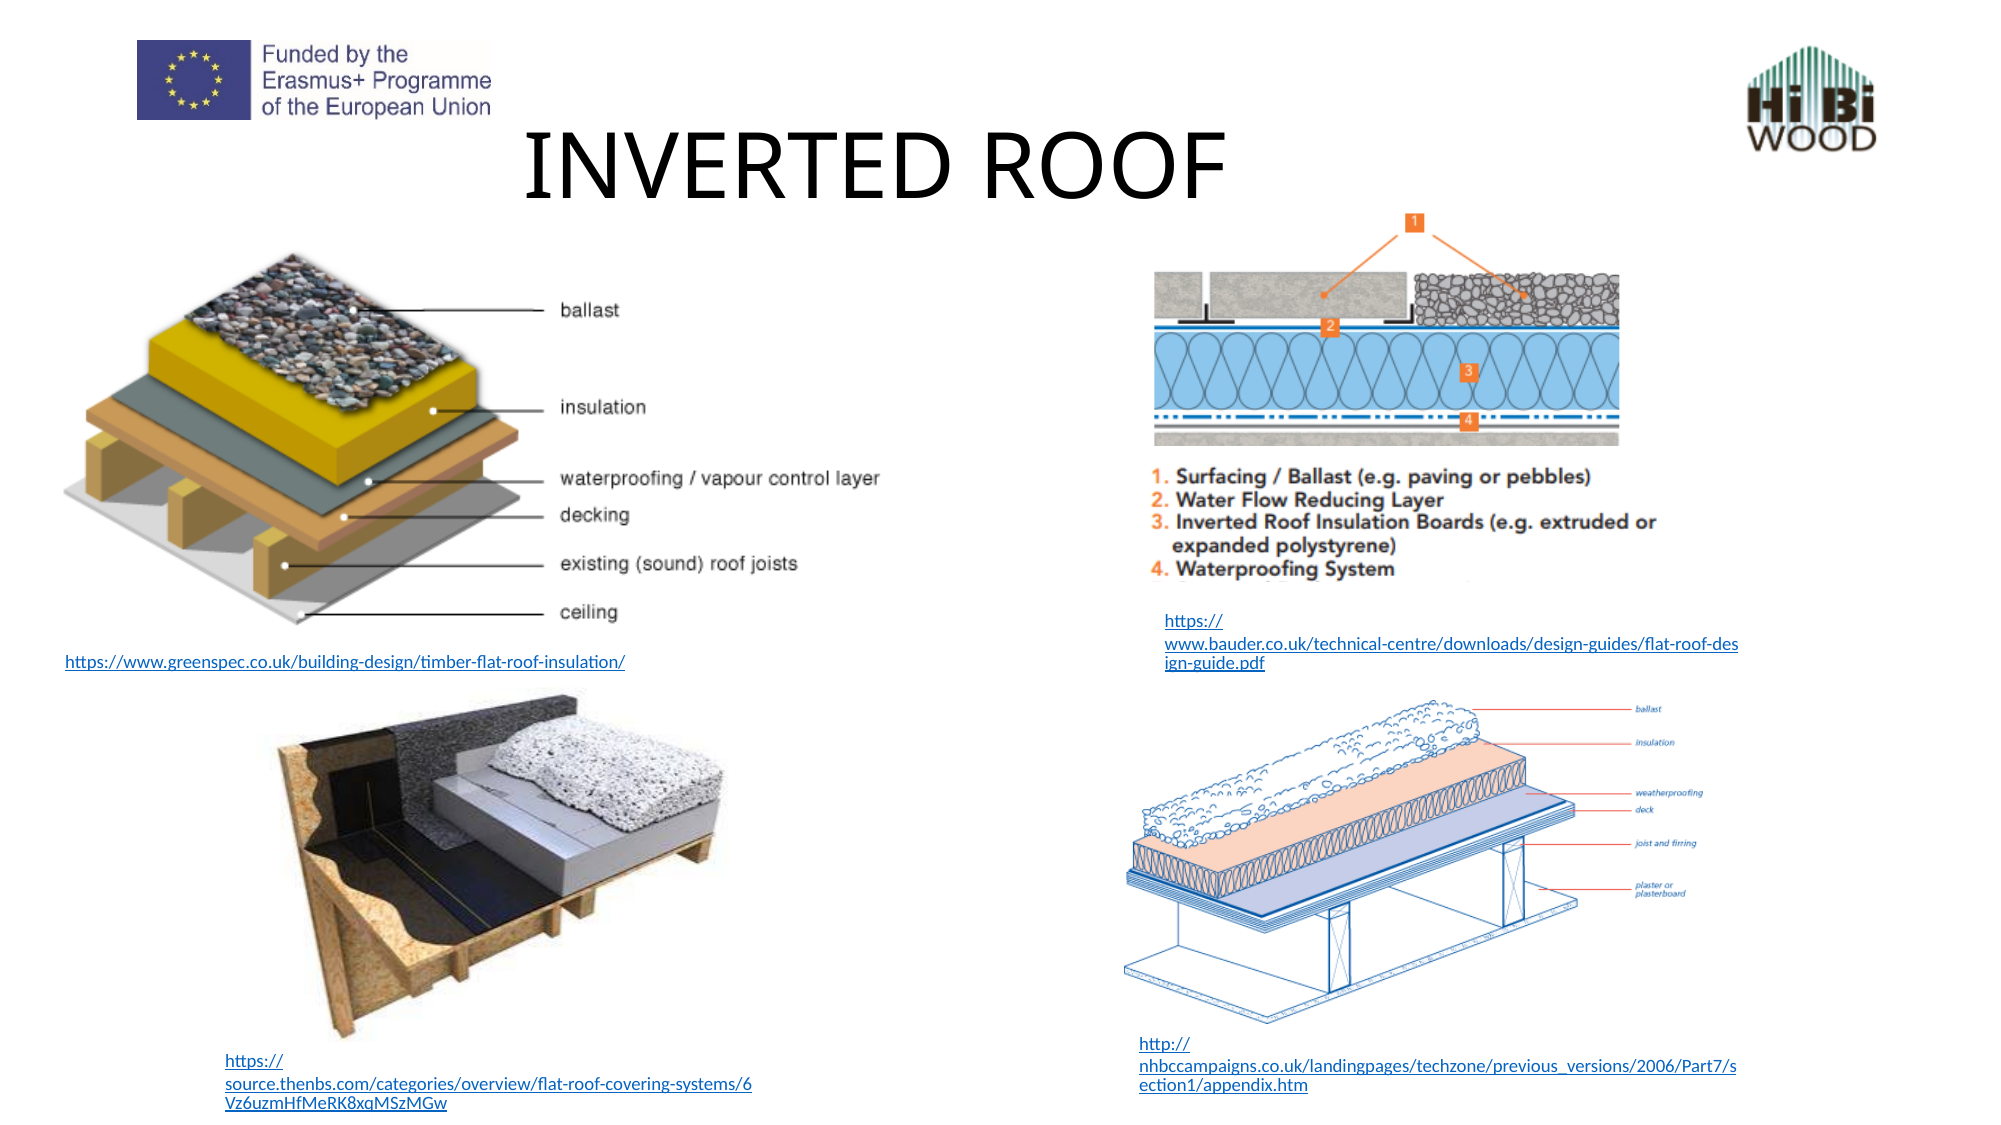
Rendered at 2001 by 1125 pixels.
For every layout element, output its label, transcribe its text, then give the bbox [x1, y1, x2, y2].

picture [1124, 700, 1703, 1024]
text_box https://www.bauder.co.uk/technical-centre/downloads/design-guides/flat-roof-design-guide.pdf [1149, 601, 1755, 684]
picture [1739, 37, 1883, 154]
picture [1149, 200, 1630, 446]
text_box https://source.thenbs.com/categories/overview/flat-roof-covering-systems/6Vz6uzmHfMeRK8xqMSzMGw [210, 1086, 771, 1124]
text_box http://nhbccampaigns.co.uk/landingpages/techzone/previous_versions/2006/Part7/section1/appendix.htm [1124, 1023, 1755, 1107]
picture [137, 40, 491, 120]
picture [43, 249, 885, 1086]
text_box https://www.greenspec.co.uk/building-design/timber-flat-roof-insulation/ [50, 643, 210, 703]
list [1145, 465, 1696, 582]
title INVERTED ROOF [508, 59, 1700, 278]
